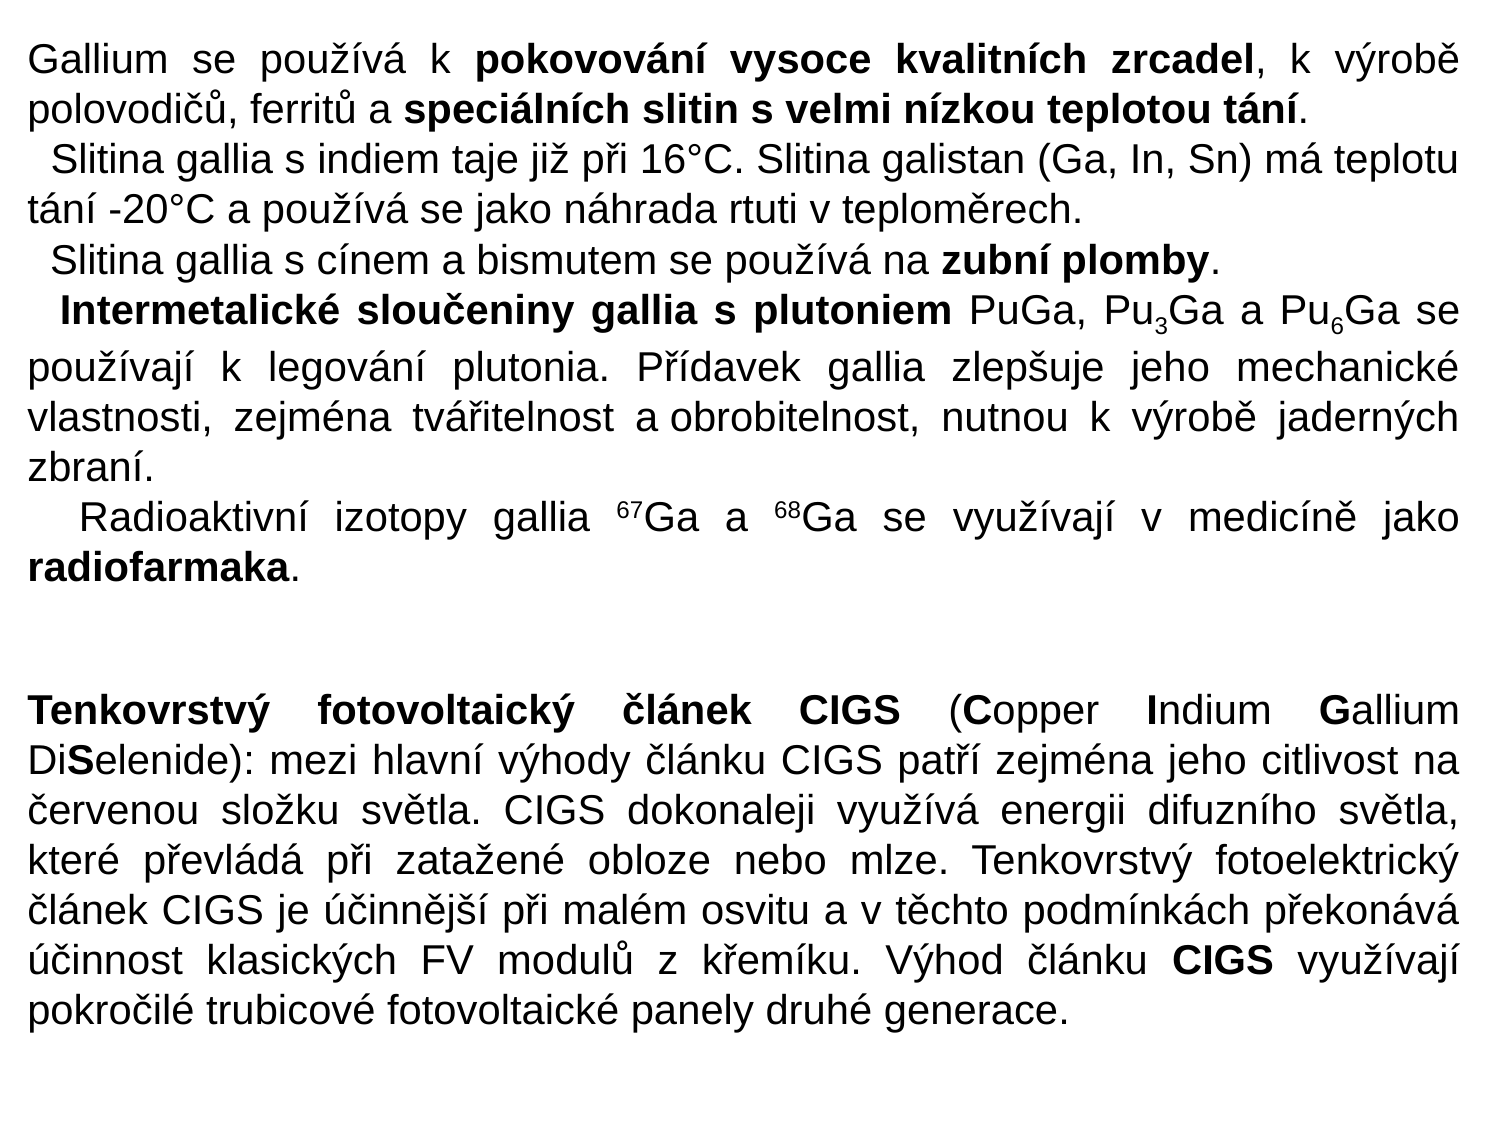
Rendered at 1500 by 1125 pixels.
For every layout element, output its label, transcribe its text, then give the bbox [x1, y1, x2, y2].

text_box Gallium se používá k pokovování vysoce kvalitních zrcadel, k výrobě polovodičů, ferritů a speciálních slitin s velmi nízkou teplotou tání. Slitina gallia s indiem taje již při 16°C. Slitina galistan (Ga, In, Sn) má teplotu tání -20°C a používá se jako náhrada rtuti v teploměrech. Slitina gallia s cínem a bismutem se používá na zubní plomby. Intermetalické sloučeniny gallia s plutoniem PuGa, Pu3Ga a Pu6Ga se používají k legování plutonia. Přídavek gallia zlepšuje jeho mechanické vlastnosti, zejména tvářitelnost a obrobitelnost, nutnou k výrobě jaderných zbraní. Radioaktivní izotopy gallia 67Ga a 68Ga se využívají v medicíně jako radiofarmaka. [12, 24, 1475, 647]
text_box Tenkovrstvý fotovoltaický článek CIGS (Copper Indium Gallium DiSelenide): mezi hlavní výhody článku CIGS patří zejména jeho citlivost na červenou složku světla. CIGS dokonaleji využívá energii difuzního světla, které převládá při zatažené obloze nebo mlze. Tenkovrstvý fotoelektrický článek CIGS je účinnější při malém osvitu a v těchto podmínkách překonává účinnost klasických FV modulů z křemíku. Výhod článku CIGS využívají pokročilé trubicové fotovoltaické panely druhé generace. [12, 675, 1475, 1040]
